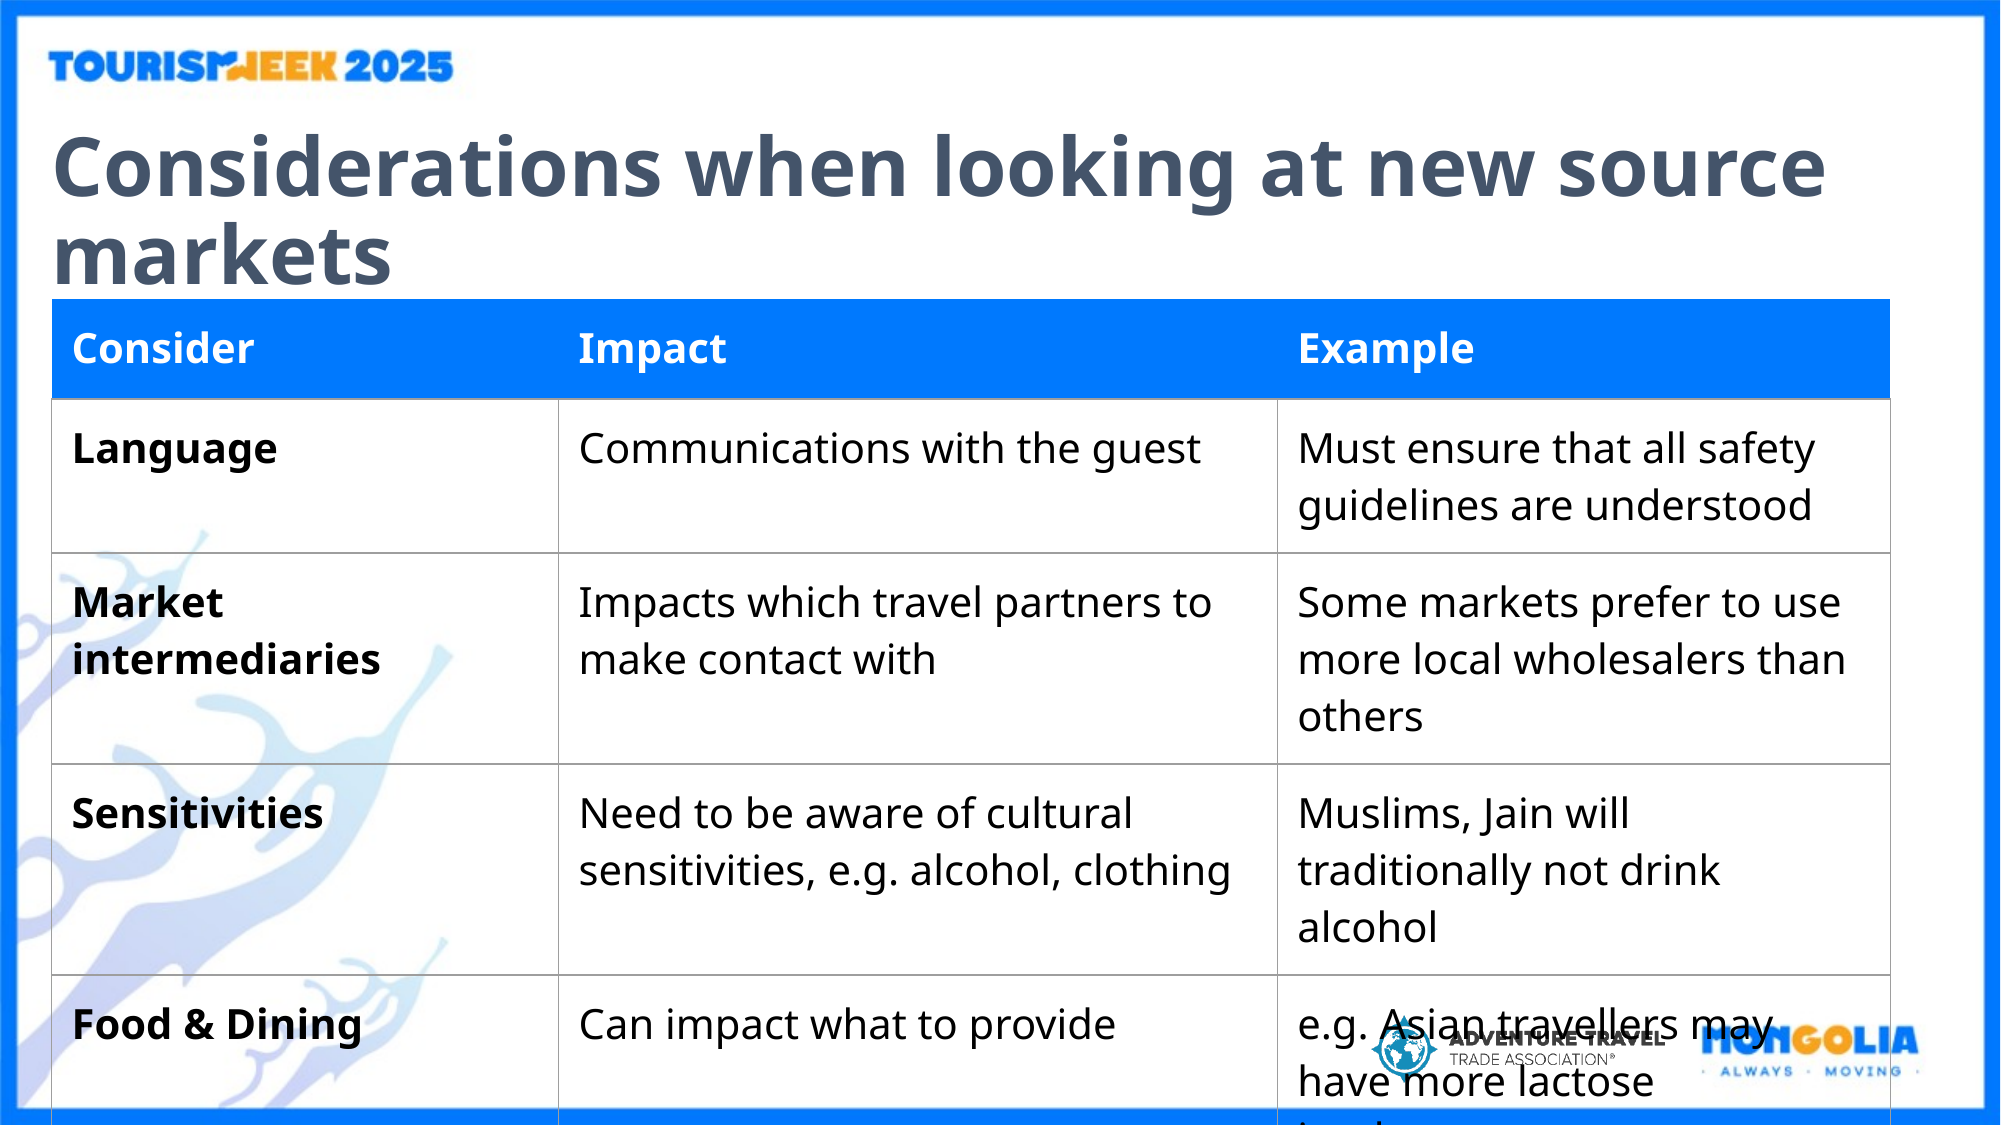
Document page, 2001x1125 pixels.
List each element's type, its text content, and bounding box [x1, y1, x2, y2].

picture [0, 0, 2001, 1125]
table_cell e.g. Asian travellers may have more lactose intolerances [1278, 976, 1890, 1125]
table_cell Impacts which travel partners to make contact with [559, 554, 1277, 763]
table_cell Communications with the guest [559, 400, 1277, 552]
table_cell Muslims, Jain will traditionally not drink alcohol [1278, 765, 1890, 974]
table_cell Some markets prefer to use more local wholesalers than others [1278, 554, 1890, 763]
table_header Example [1277, 299, 1890, 398]
table_cell Need to be aware of cultural sensitivities, e.g. alcohol, clothing [559, 765, 1277, 974]
title Considerations when looking at new source markets [51, 125, 2000, 243]
table_cell Must ensure that all safety guidelines are understood [1278, 400, 1890, 552]
table_cell Market intermediaries [52, 554, 558, 763]
table_cell Can impact what to provide [559, 976, 1277, 1125]
table_cell Language [52, 400, 558, 552]
table_cell Sensitivities [52, 765, 558, 974]
table_header Consider [52, 299, 559, 398]
table_header Impact [559, 299, 1277, 398]
table_cell Food & Dining [52, 976, 558, 1125]
